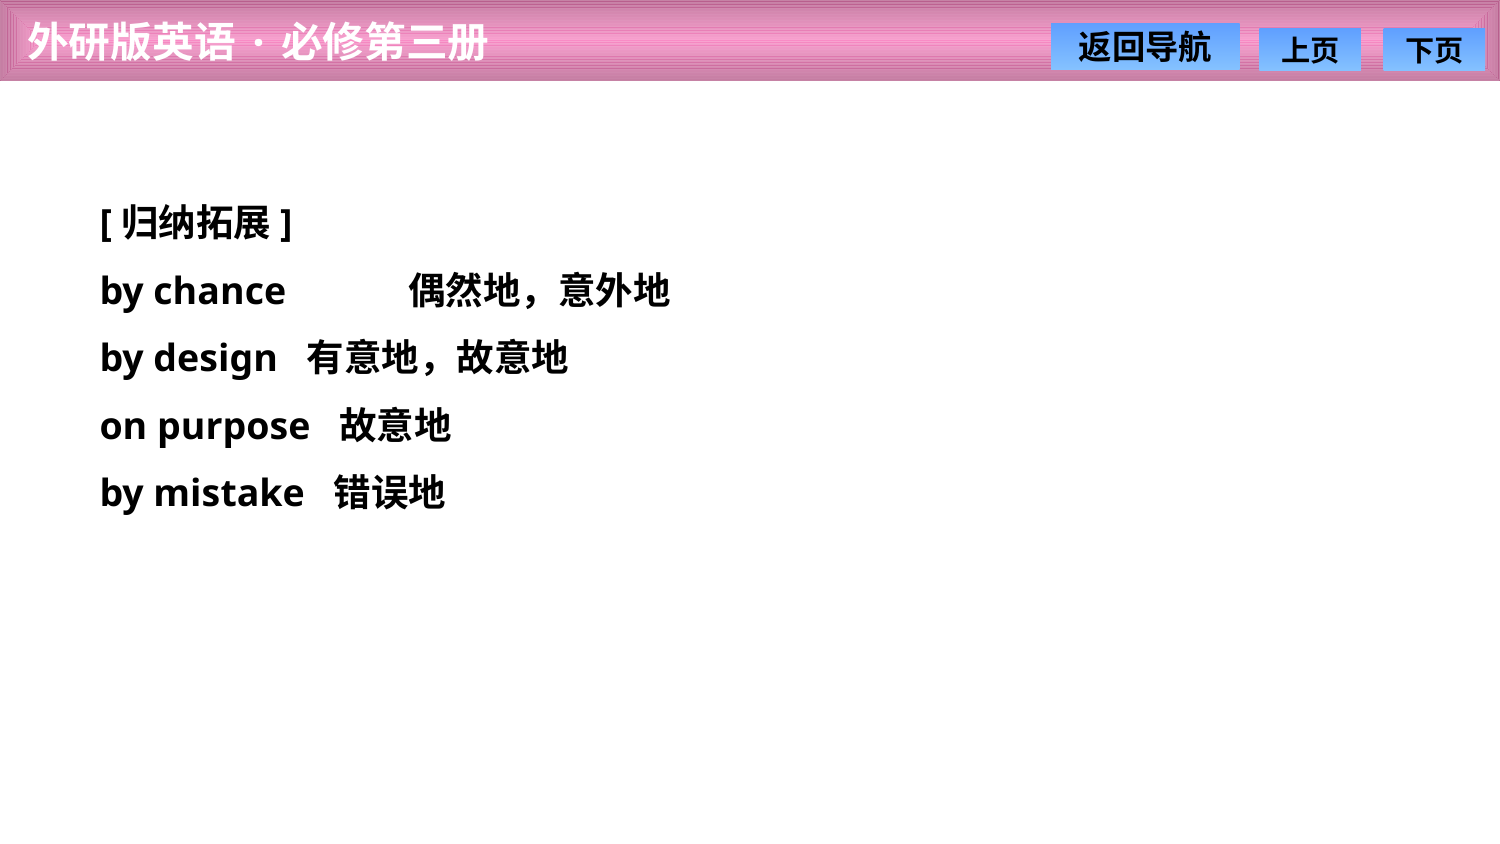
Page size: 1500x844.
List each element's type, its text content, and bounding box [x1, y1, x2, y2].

list [归纳拓展] by chance 偶然地，意外地 by design 有意地，故意地 on purpose 故意地 by mistake 错误地 [88, 171, 1406, 524]
